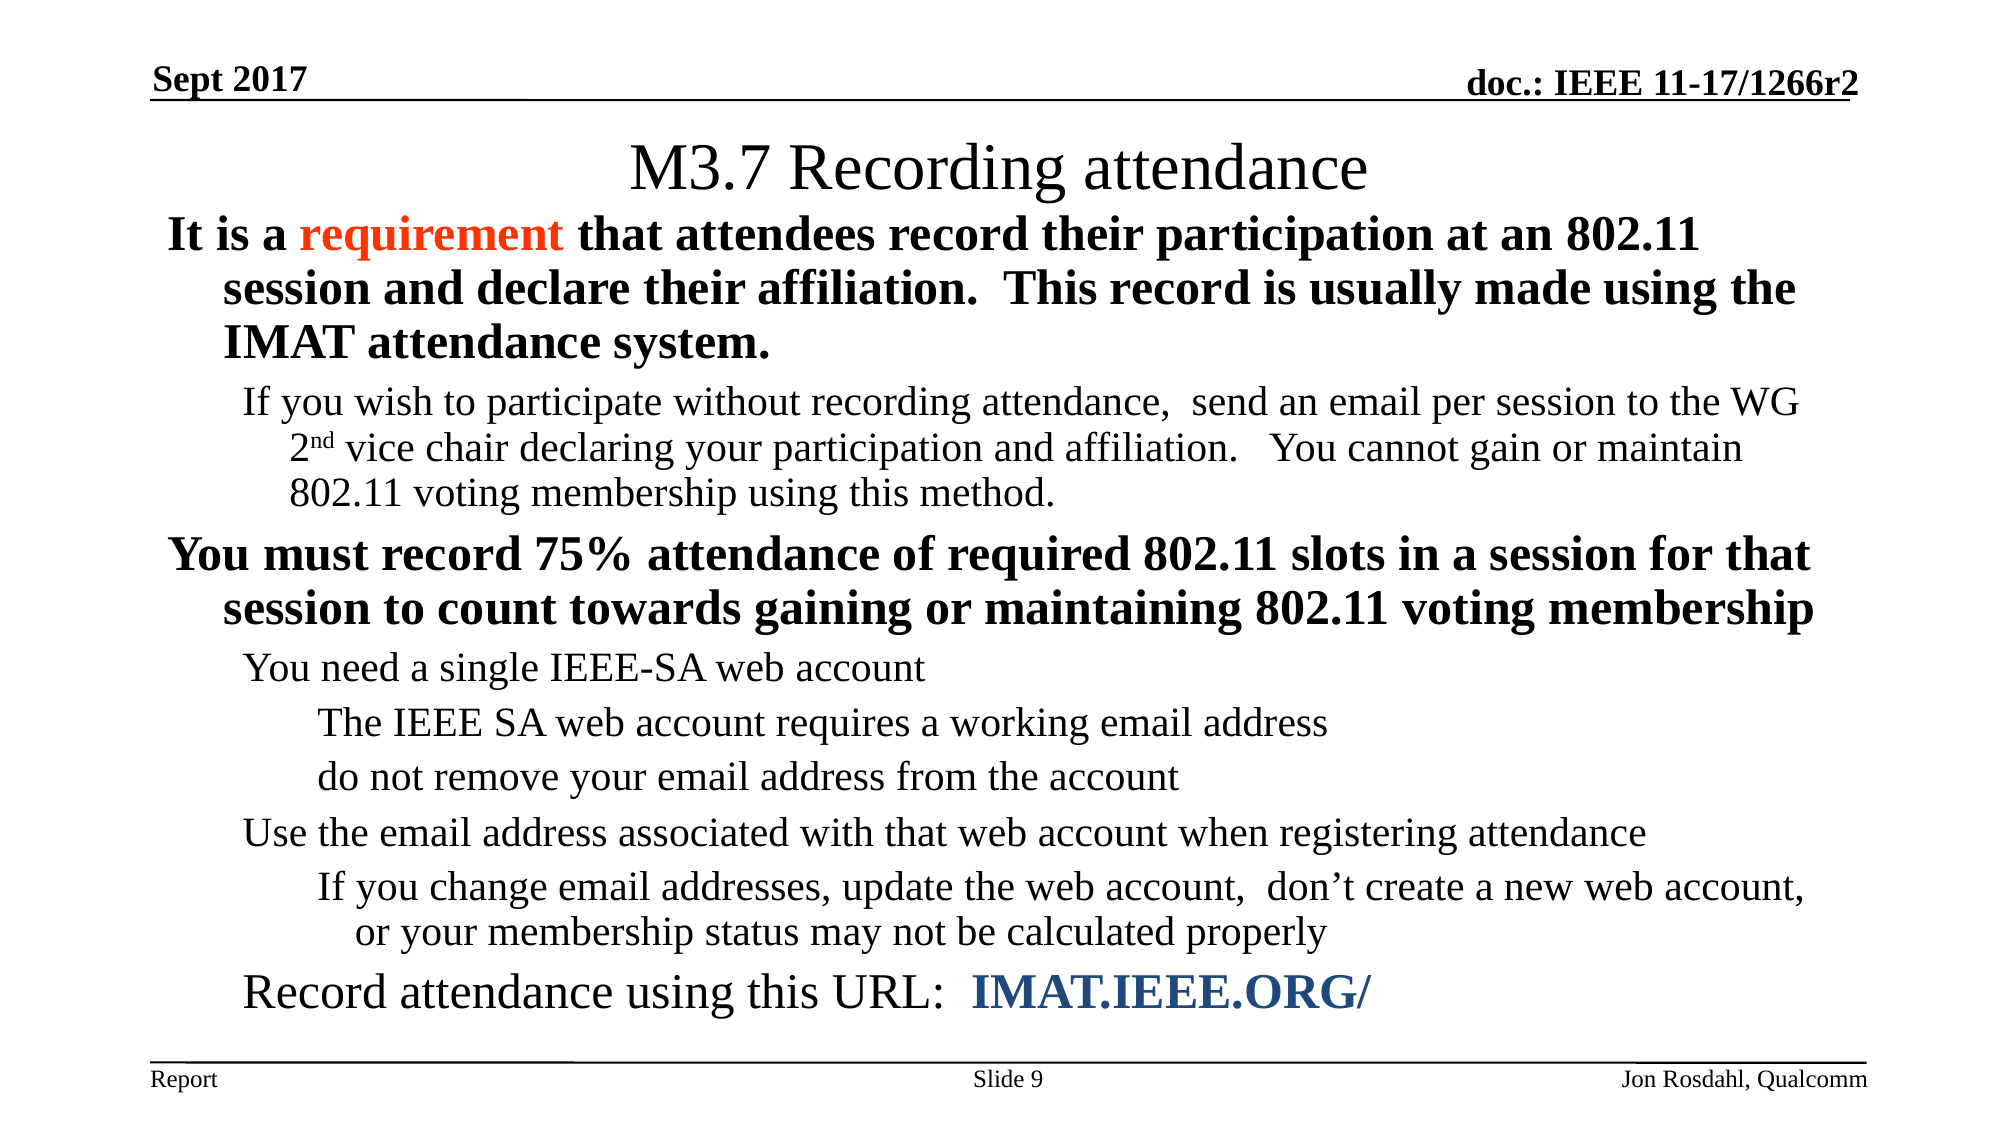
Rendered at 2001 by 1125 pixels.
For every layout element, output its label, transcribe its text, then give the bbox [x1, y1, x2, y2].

title M3.7 Recording attendance [362, 112, 1638, 199]
list It is a requirement that attendees record their participation at an 802.11 session and declare their affiliation. This record is usually made using the IMAT attendance system. If you wish to participate without recording attendance, send an email per session to the WG 2nd vice chair declaring your participation and affiliation. You cannot gain or maintain 802.11 voting membership using this method. You must record 75% attendance of required 802.11 slots in a session for that session to count towards gaining or maintaining 802.11 voting membership You need a single IEEE-SA web account The IEEE SA web account requires a working email address do not remove your email address from the account Use the email address associated with that web account when registering attendance If you change email addresses, update the web account, don’t create a new web account, or your membership status may not be calculated properly Record attendance using this URL: IMAT.IEEE.ORG/ [152, 199, 1869, 1051]
slide_number Slide 9 [950, 1061, 1067, 1123]
footer Jon Rosdahl, Qualcomm [1171, 1061, 1869, 1093]
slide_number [152, 54, 563, 100]
